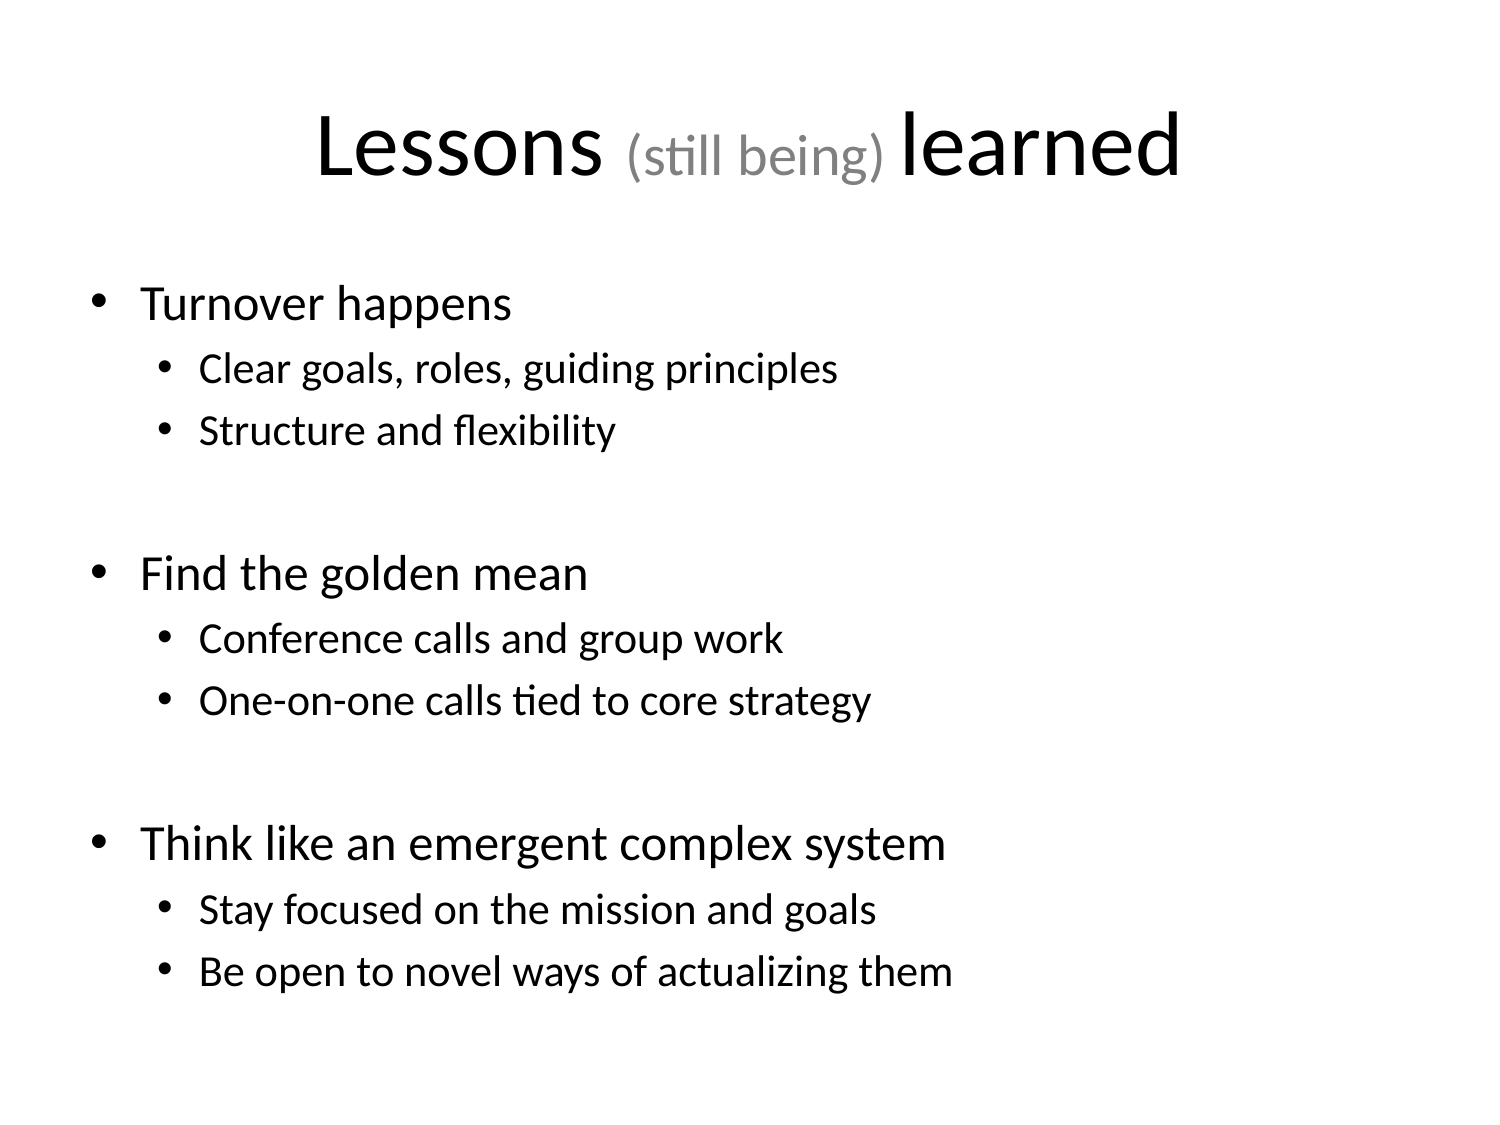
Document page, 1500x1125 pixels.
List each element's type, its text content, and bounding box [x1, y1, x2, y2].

title Lessons (still being) learned [75, 45, 1425, 233]
list Turnover happens Clear goals, roles, guiding principles Structure and flexibility Find the golden mean Conference calls and group work One-on-one calls tied to core strategy Think like an emergent complex system Stay focused on the mission and goals Be open to novel ways of actualizing them [75, 262, 1425, 1005]
